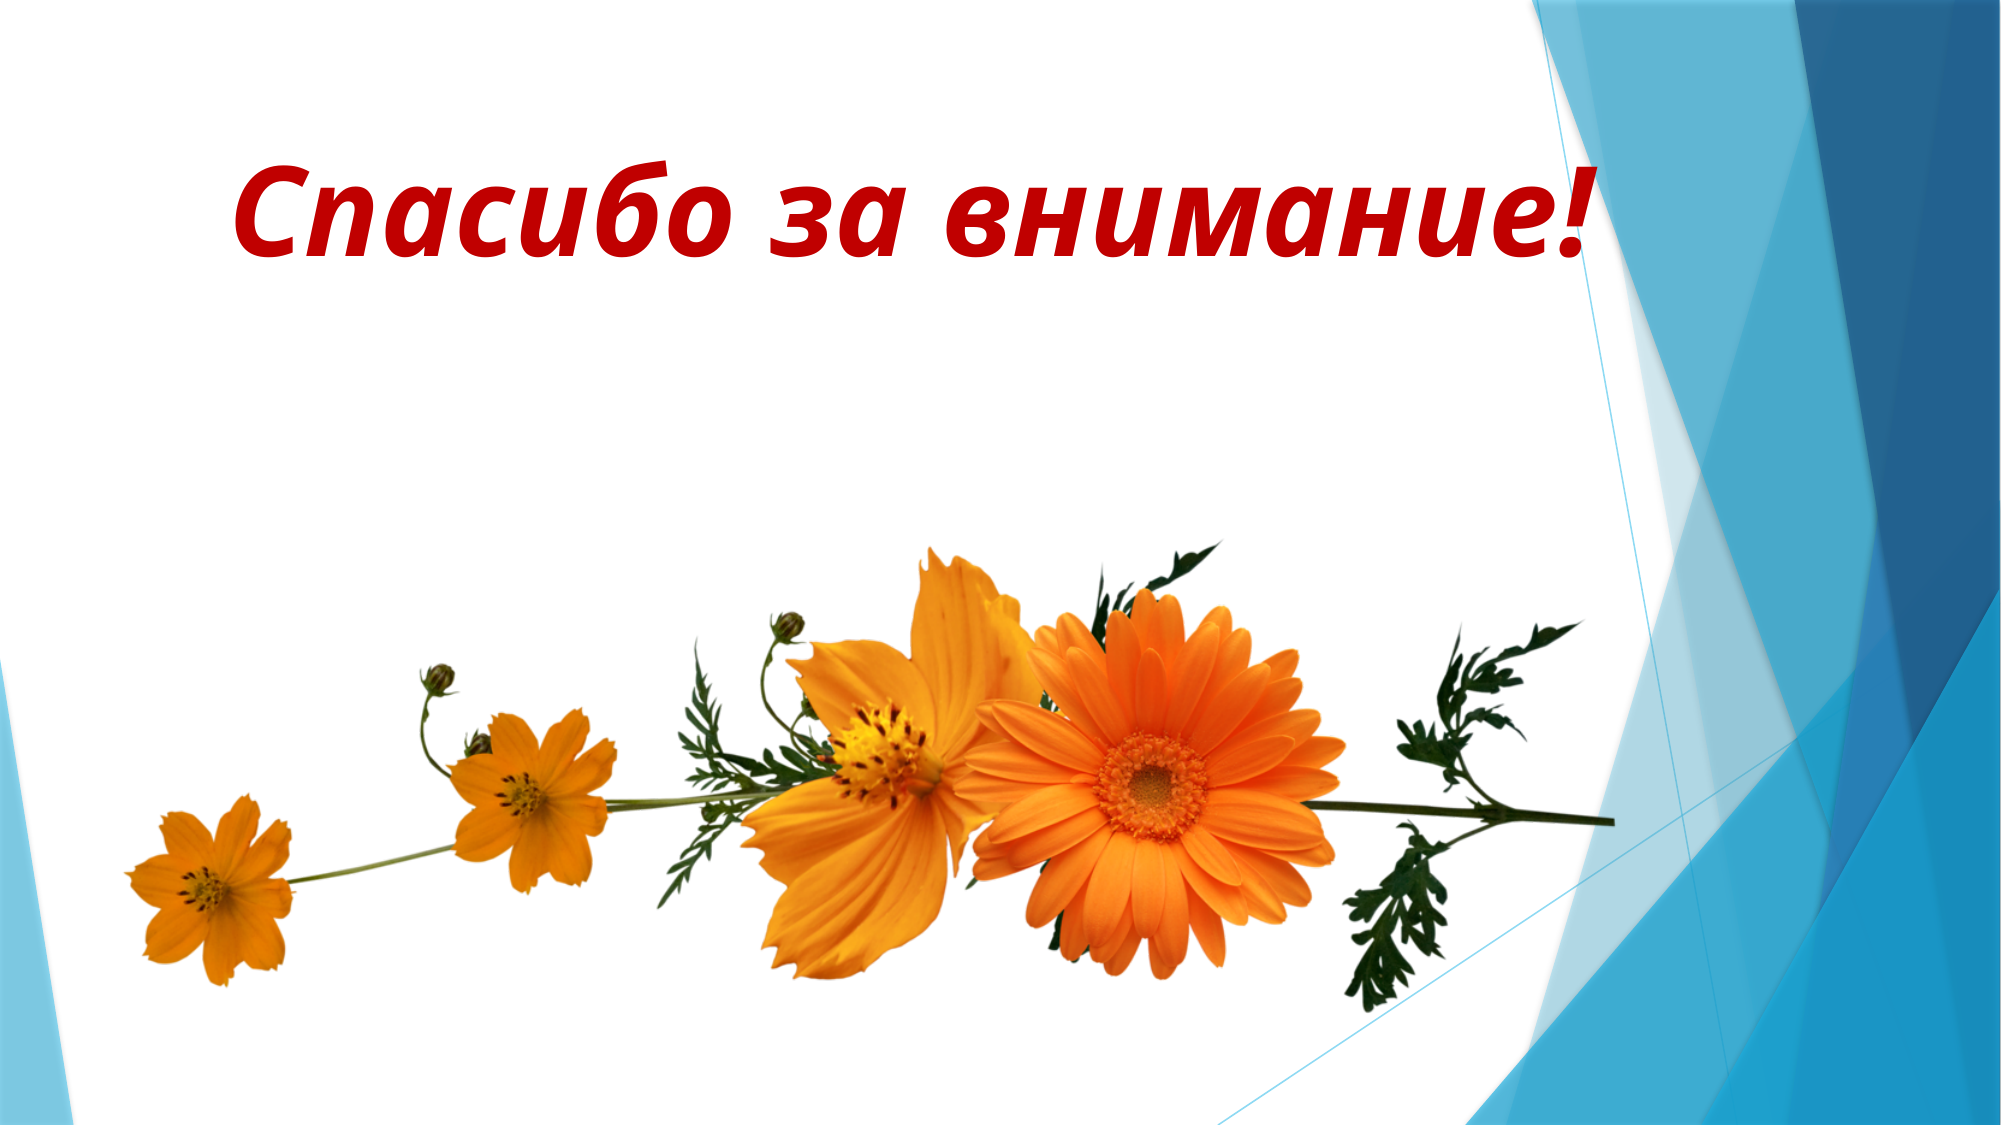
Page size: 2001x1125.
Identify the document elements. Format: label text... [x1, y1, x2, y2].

text_box Спасибо за внимание! [149, 123, 1673, 289]
picture [100, 512, 1639, 1067]
